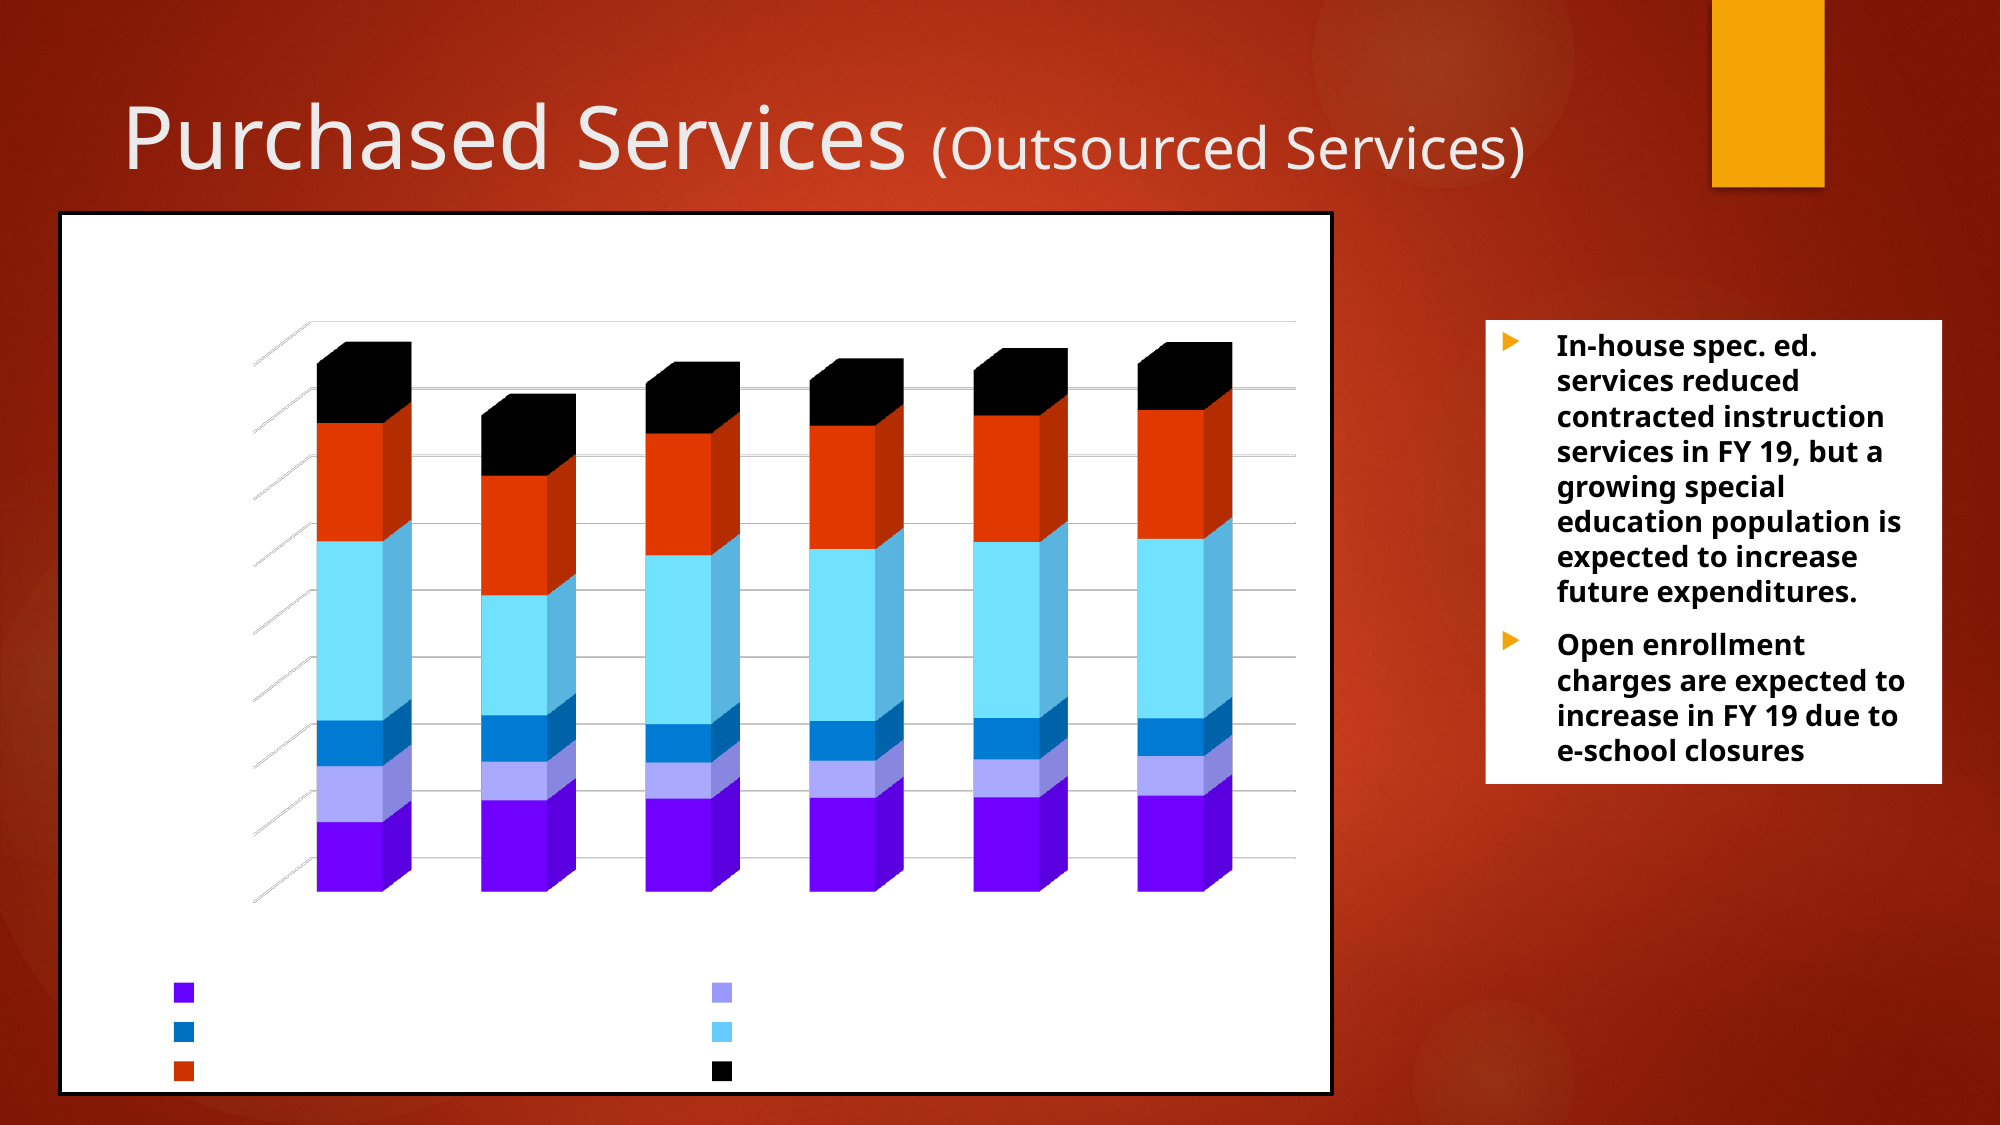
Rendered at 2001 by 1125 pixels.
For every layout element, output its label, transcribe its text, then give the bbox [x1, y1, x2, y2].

chart [57, 210, 1335, 1097]
title Purchased Services (Outsourced Services) [106, 74, 1649, 304]
text_box In-house spec. ed. services reduced contracted instruction services in FY 19, but a growing special education population is expected to increase future expenditures. Open enrollment charges are expected to increase in FY 19 due to e-school closures [1485, 320, 1943, 784]
